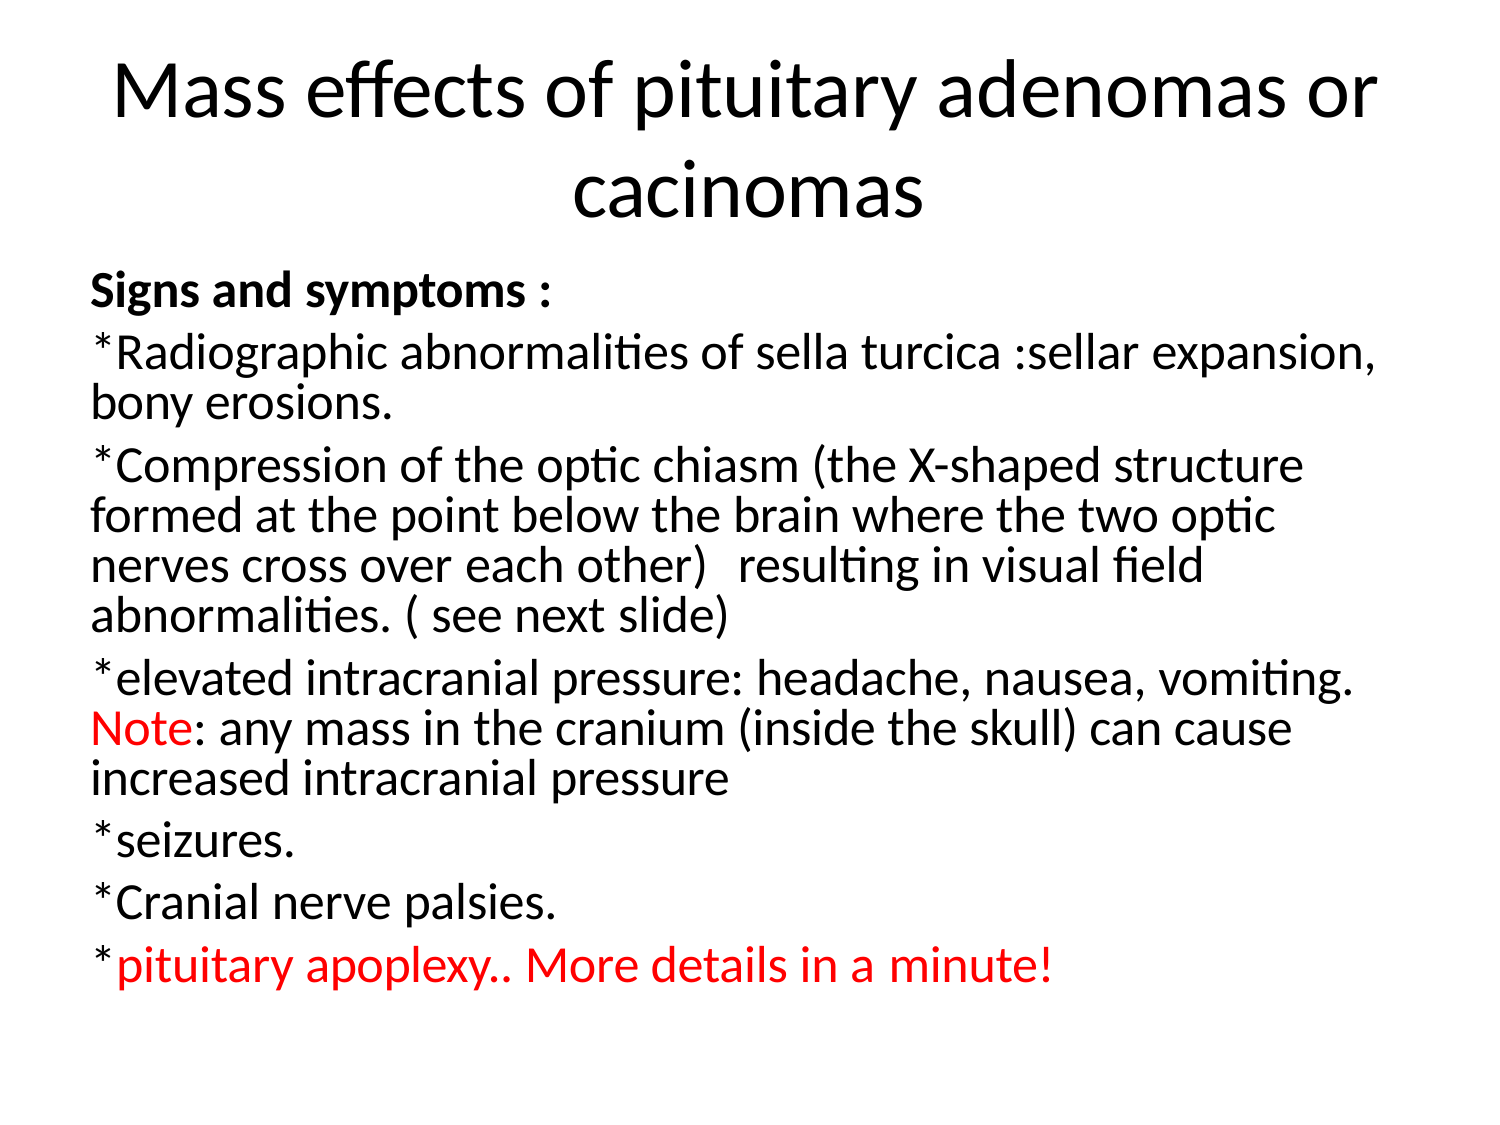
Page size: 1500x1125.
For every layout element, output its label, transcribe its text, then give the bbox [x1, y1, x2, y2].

title Mass effects of pituitary adenomas or cacinomas [86, 32, 1414, 235]
text_box Signs and symptoms : *Radiographic abnormalities of sella turcica :sellar expansion, bony erosions. *Compression of the optic chiasm (the X-shaped structure formed at the point below the brain where the two optic nerves cross over each other) resulting in visual field abnormalities. ( see next slide) *elevated intracranial pressure: headache, nausea, vomiting. Note: any mass in the cranium (inside the skull) can cause increased intracranial pressure *seizures. *Cranial nerve palsies. *pituitary apoplexy.. More details in a minute! [87, 253, 1393, 993]
